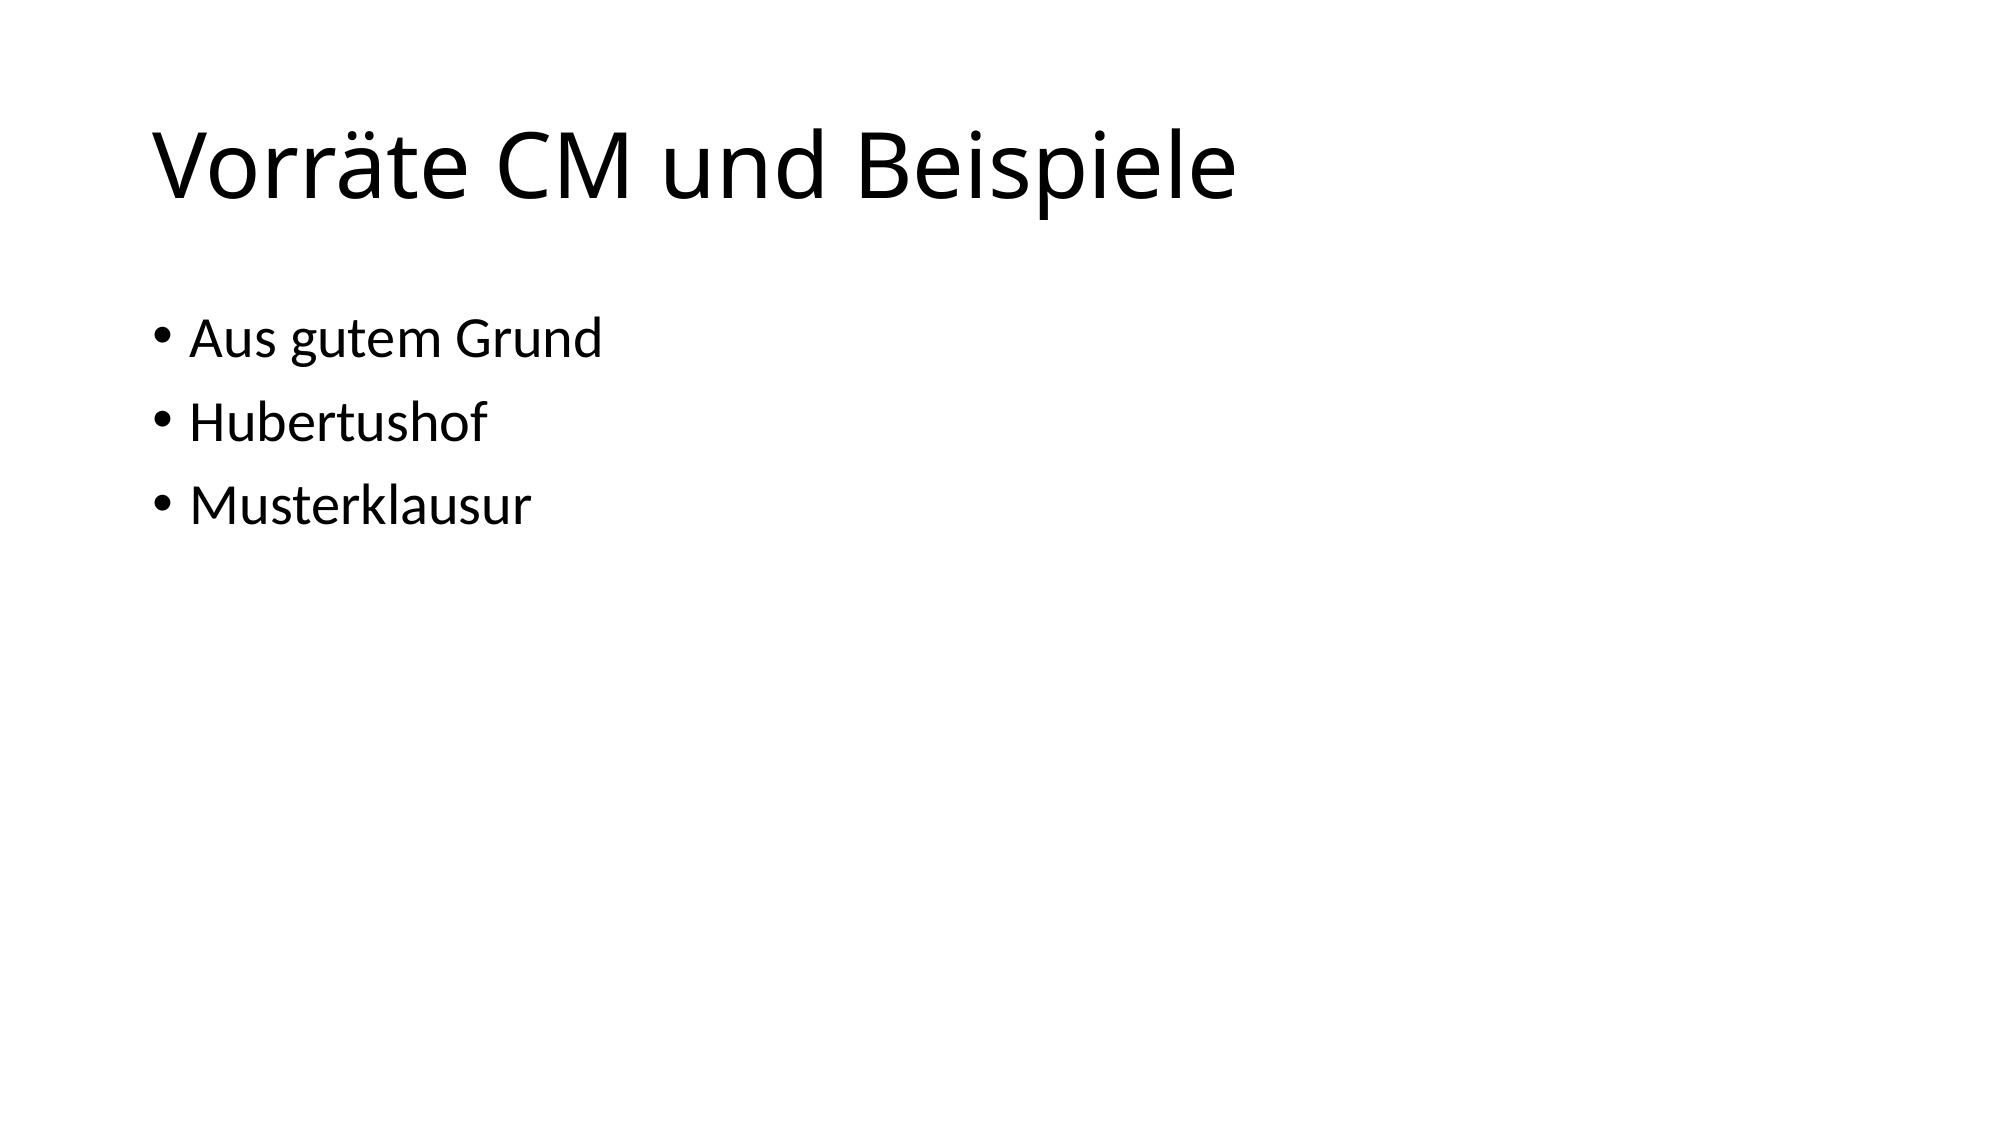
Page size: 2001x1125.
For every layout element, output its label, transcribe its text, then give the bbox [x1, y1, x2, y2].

title Vorräte CM und Beispiele [137, 59, 1863, 278]
list Aus gutem Grund Hubertushof Musterklausur [137, 299, 1863, 1014]
